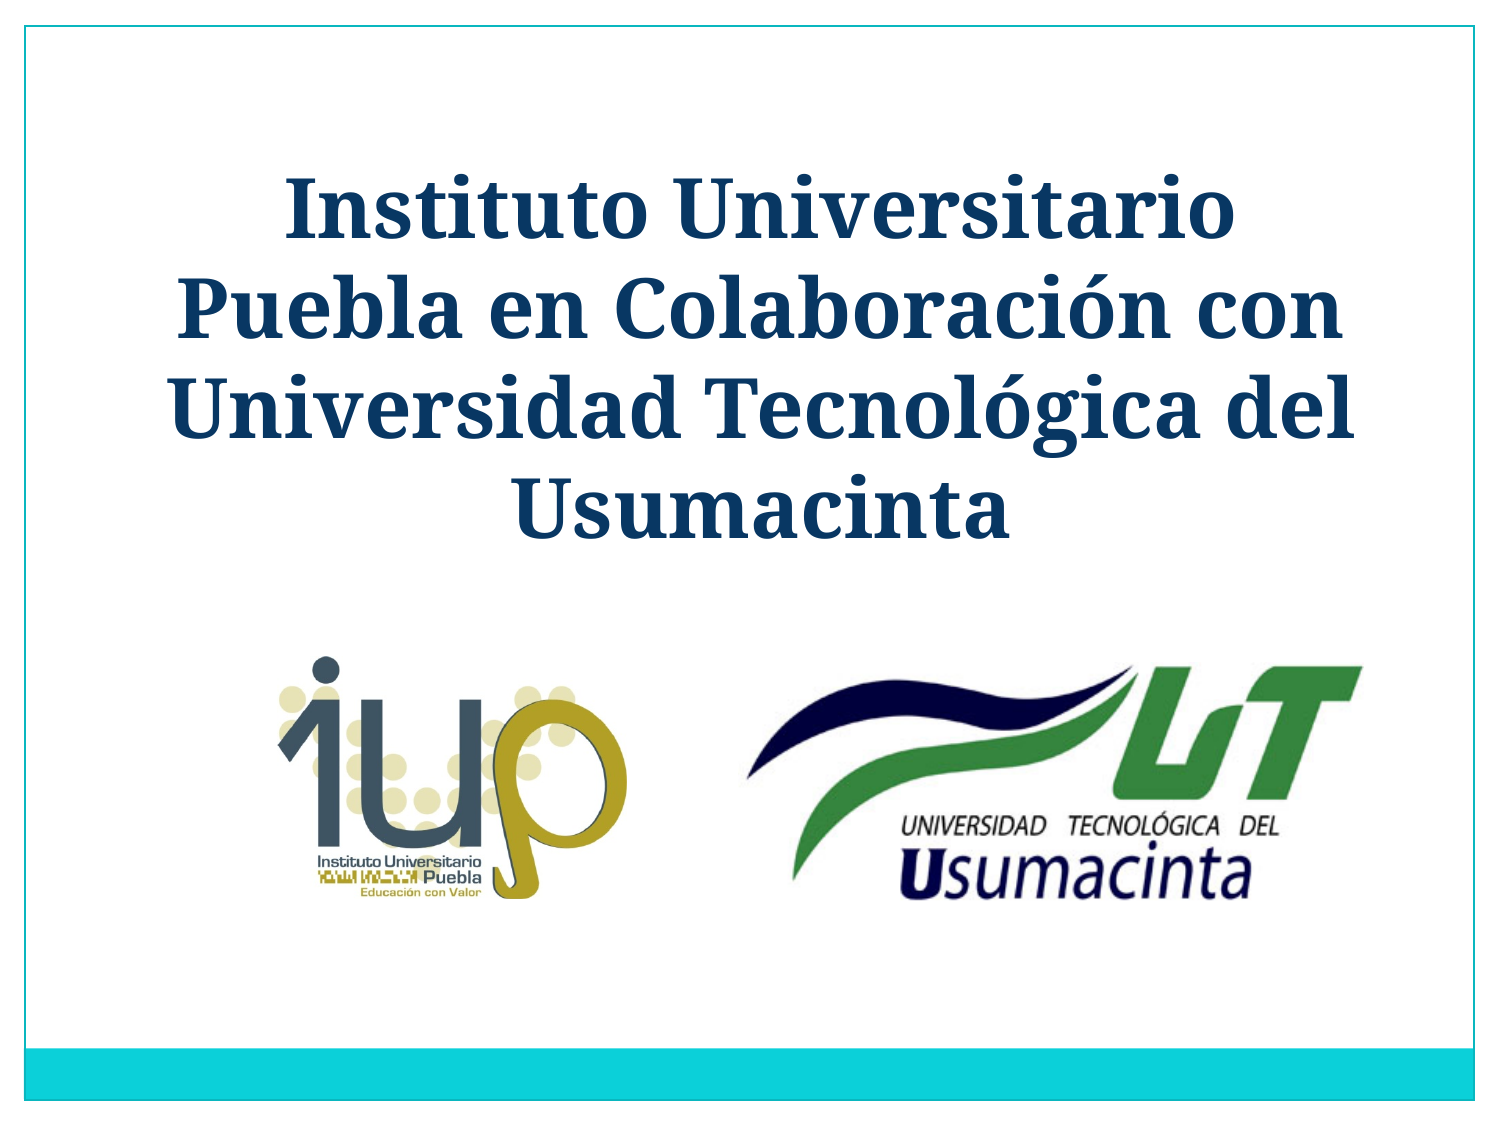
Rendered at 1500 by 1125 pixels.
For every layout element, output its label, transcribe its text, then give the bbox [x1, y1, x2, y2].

picture [277, 656, 627, 899]
title Instituto Universitario Puebla en Colaboración con Universidad Tecnológica del Usumacinta [123, 255, 1399, 563]
picture [737, 662, 1364, 906]
